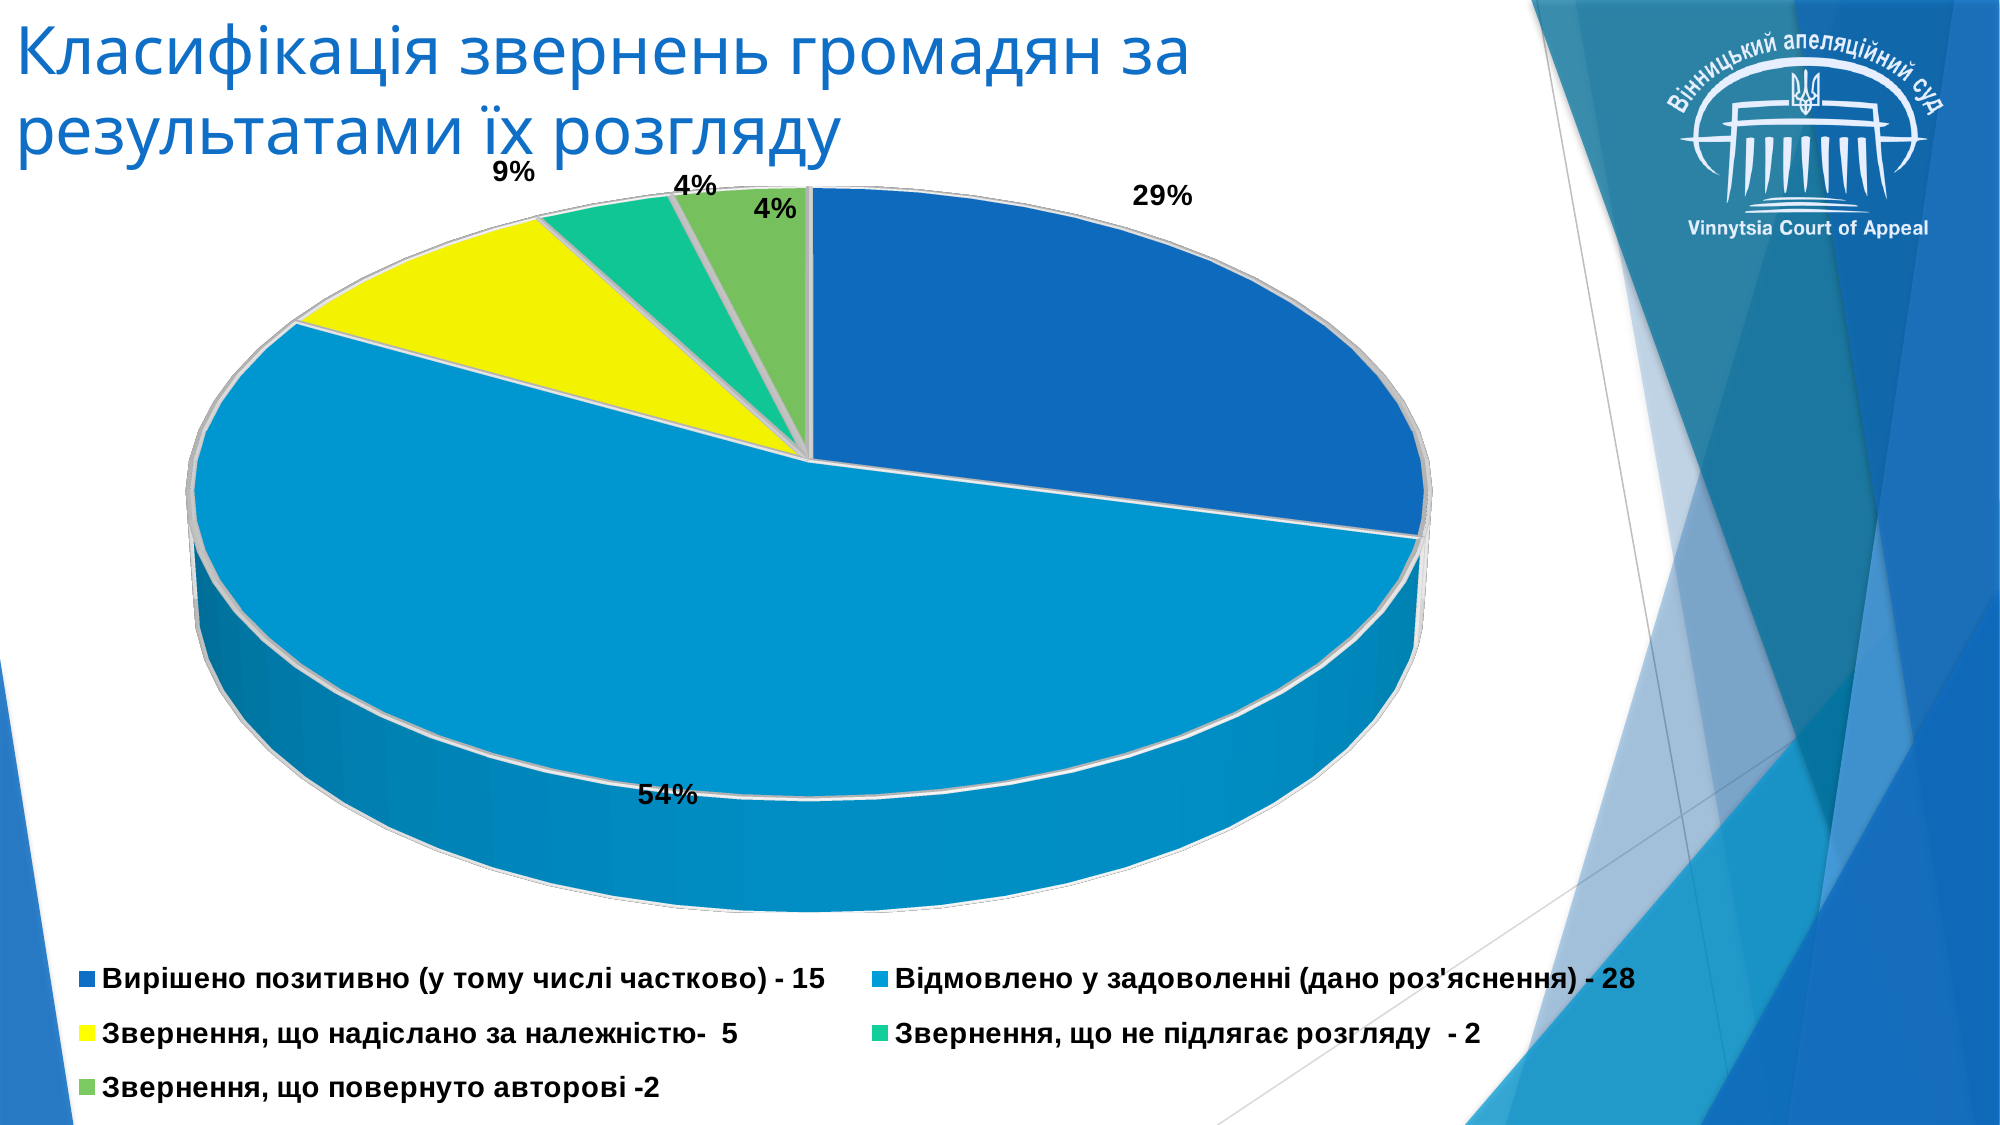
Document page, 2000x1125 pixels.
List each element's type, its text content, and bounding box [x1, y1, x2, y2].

picture [1637, 0, 1973, 280]
title Класифікація звернень громадян за результатами їх розгляду [0, 0, 1521, 148]
chart [0, 148, 1698, 1125]
